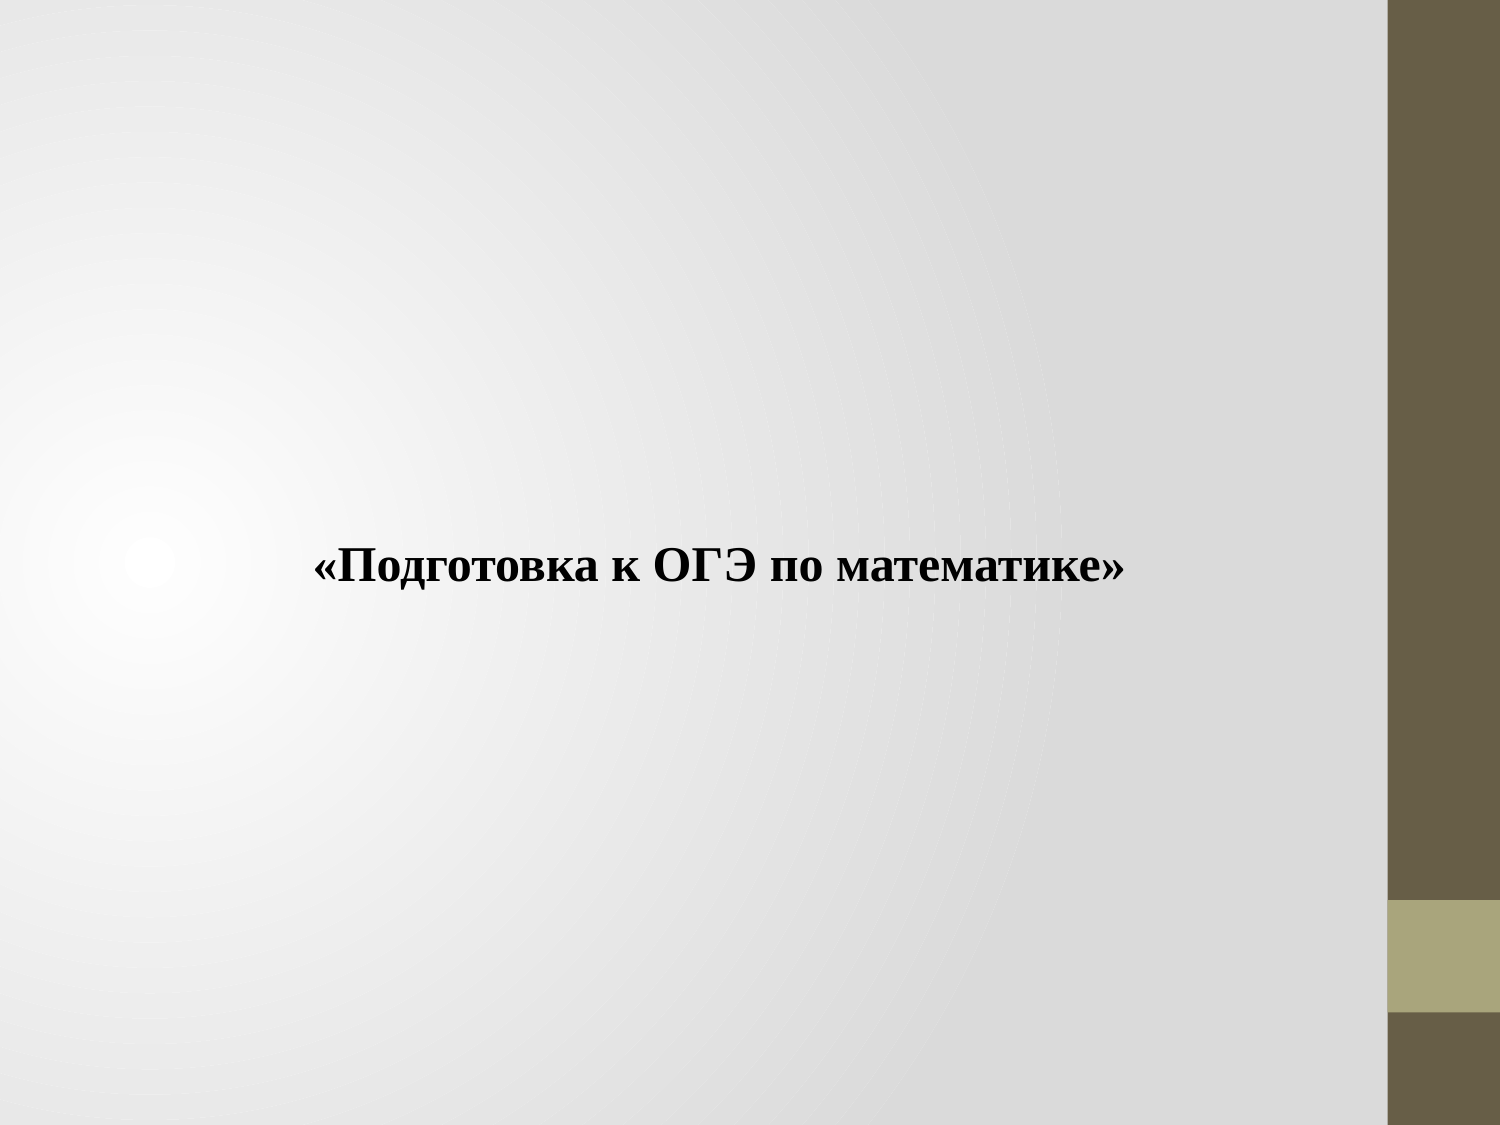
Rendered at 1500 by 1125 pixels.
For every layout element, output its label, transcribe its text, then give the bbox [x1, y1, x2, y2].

text_box «Подготовка к ОГЭ по математике» [193, 463, 1246, 599]
